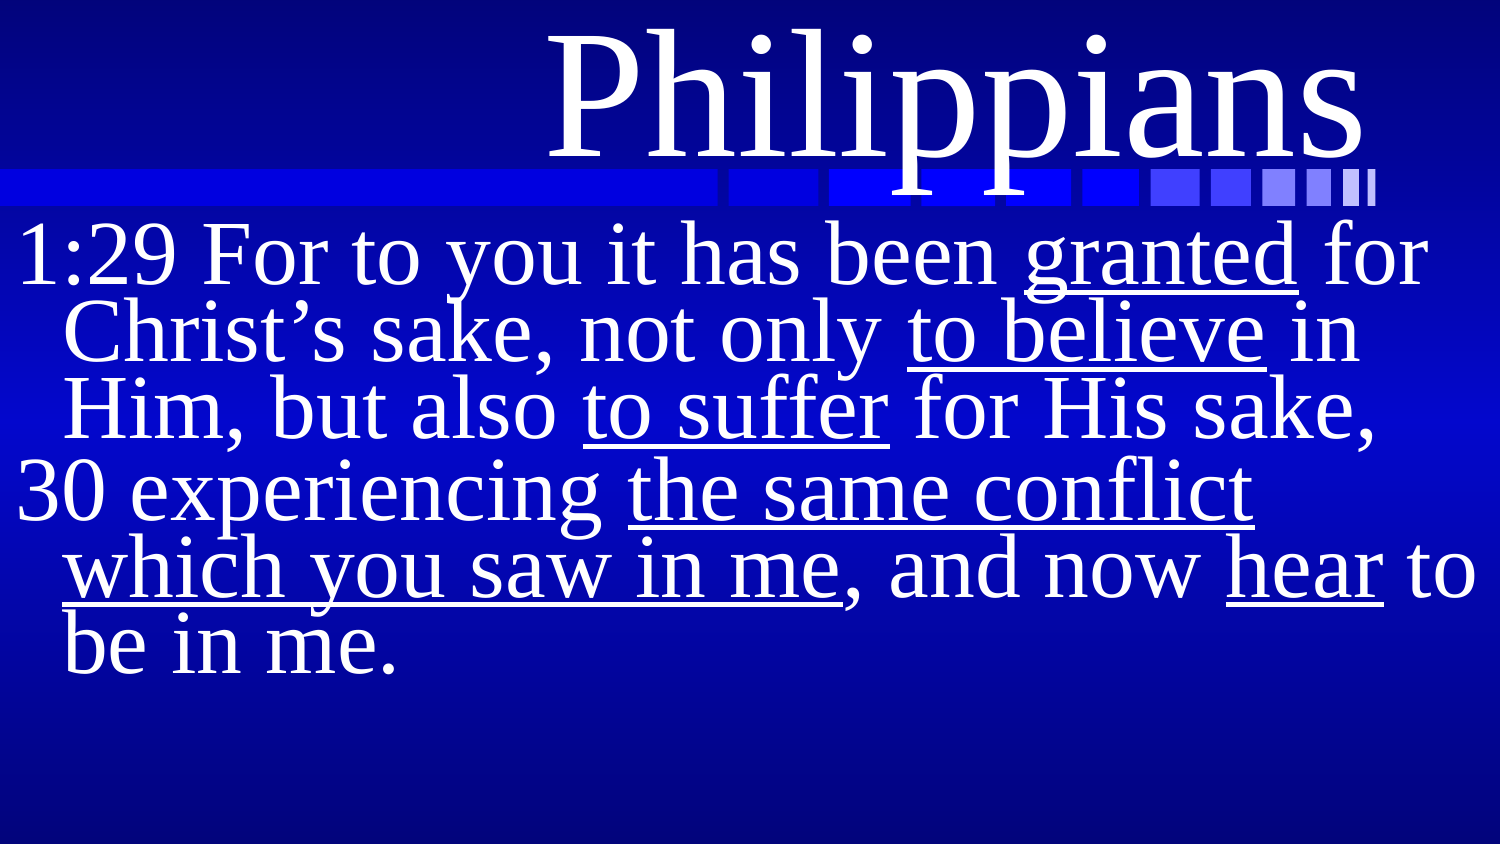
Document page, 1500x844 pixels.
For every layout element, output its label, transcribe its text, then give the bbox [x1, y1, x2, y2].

list 1:29 For to you it has been granted for Christ’s sake, not only to believe in Him, but also to suffer for His sake, 30 experiencing the same conflict which you saw in me, and now hear to be in me. [0, 215, 1500, 741]
title Philippians [209, 56, 1385, 198]
